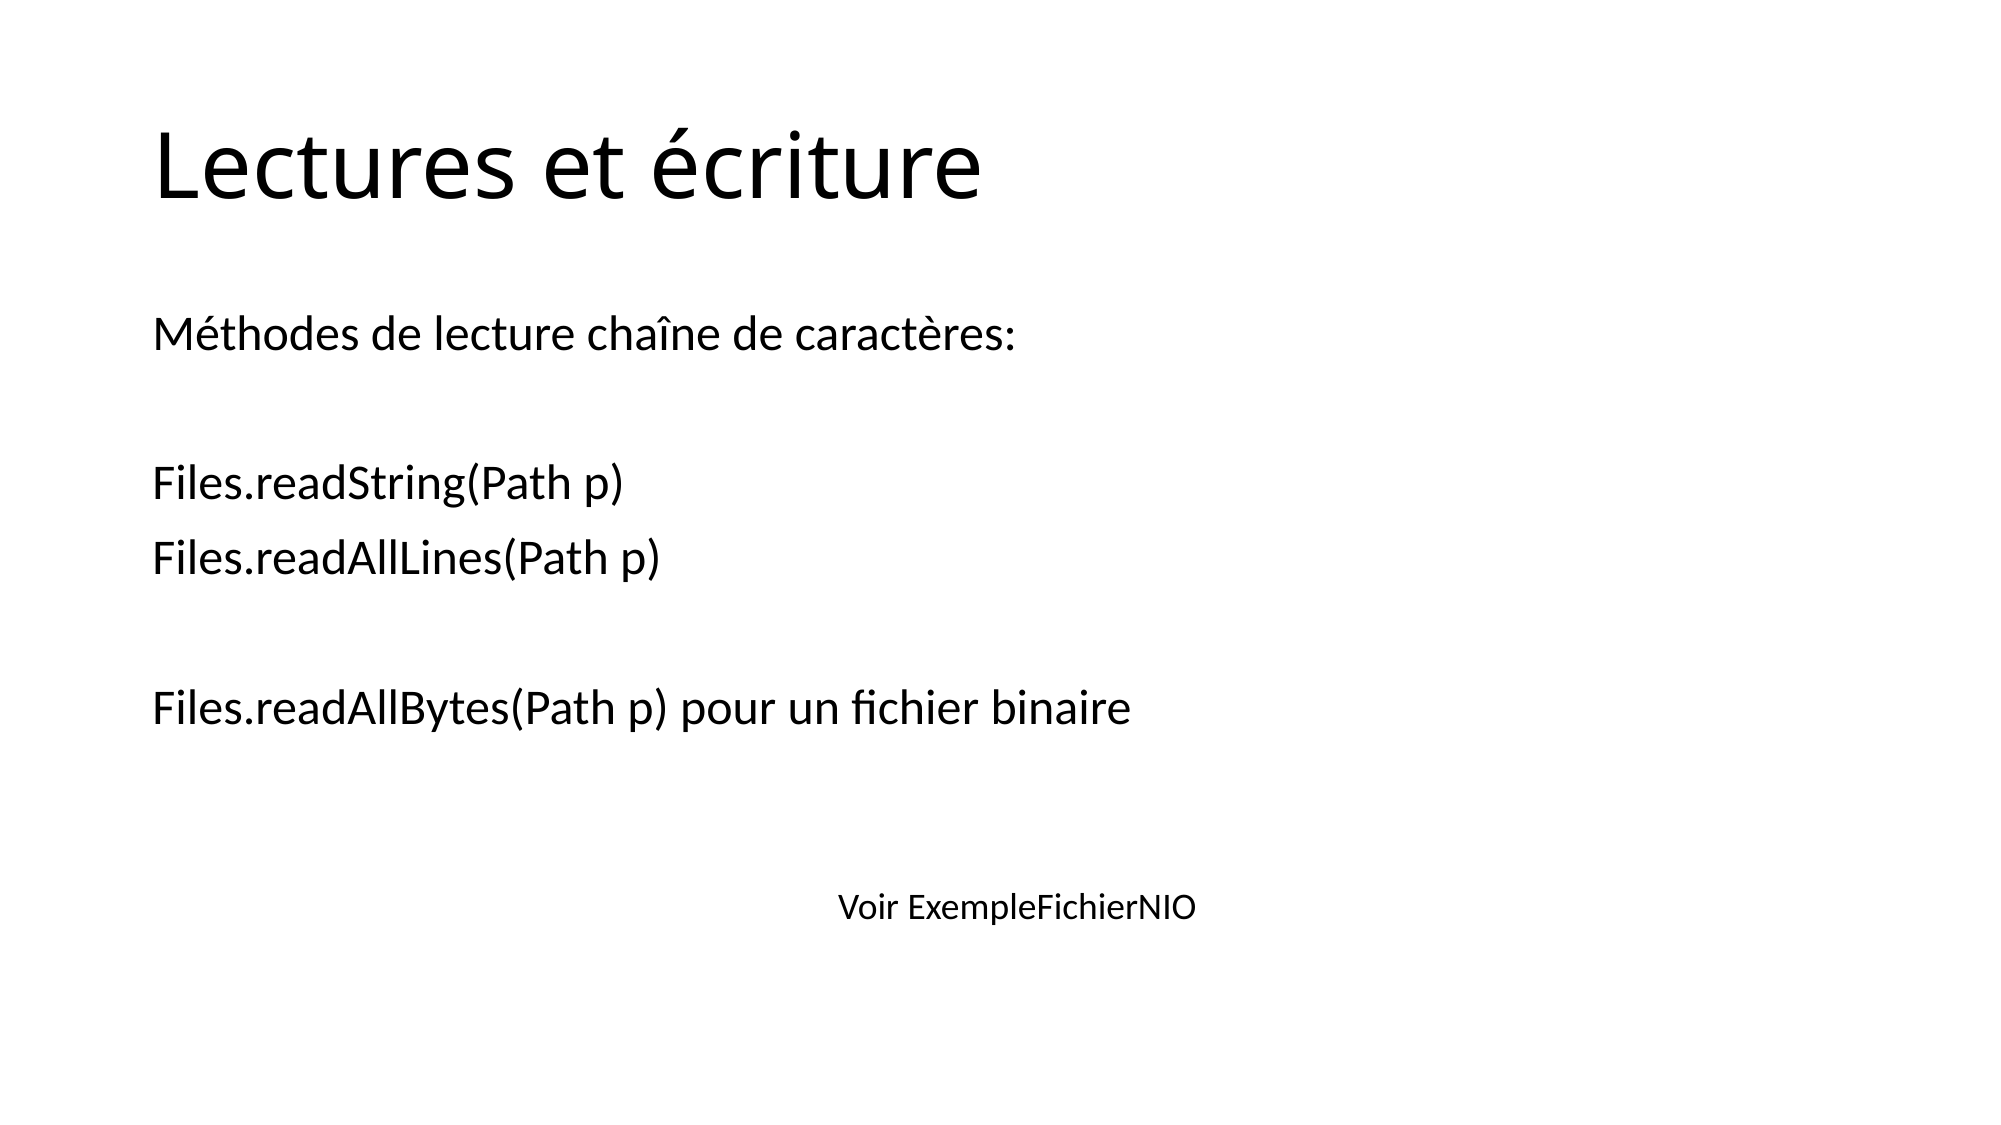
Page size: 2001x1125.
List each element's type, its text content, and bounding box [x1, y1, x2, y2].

title Lectures et écriture [137, 59, 1863, 278]
list Méthodes de lecture chaîne de caractères: Files.readString(Path p) Files.readAllLines(Path p) Files.readAllBytes(Path p) pour un fichier binaire [137, 299, 1863, 1014]
text_box Voir ExempleFichierNIO [823, 874, 1212, 934]
